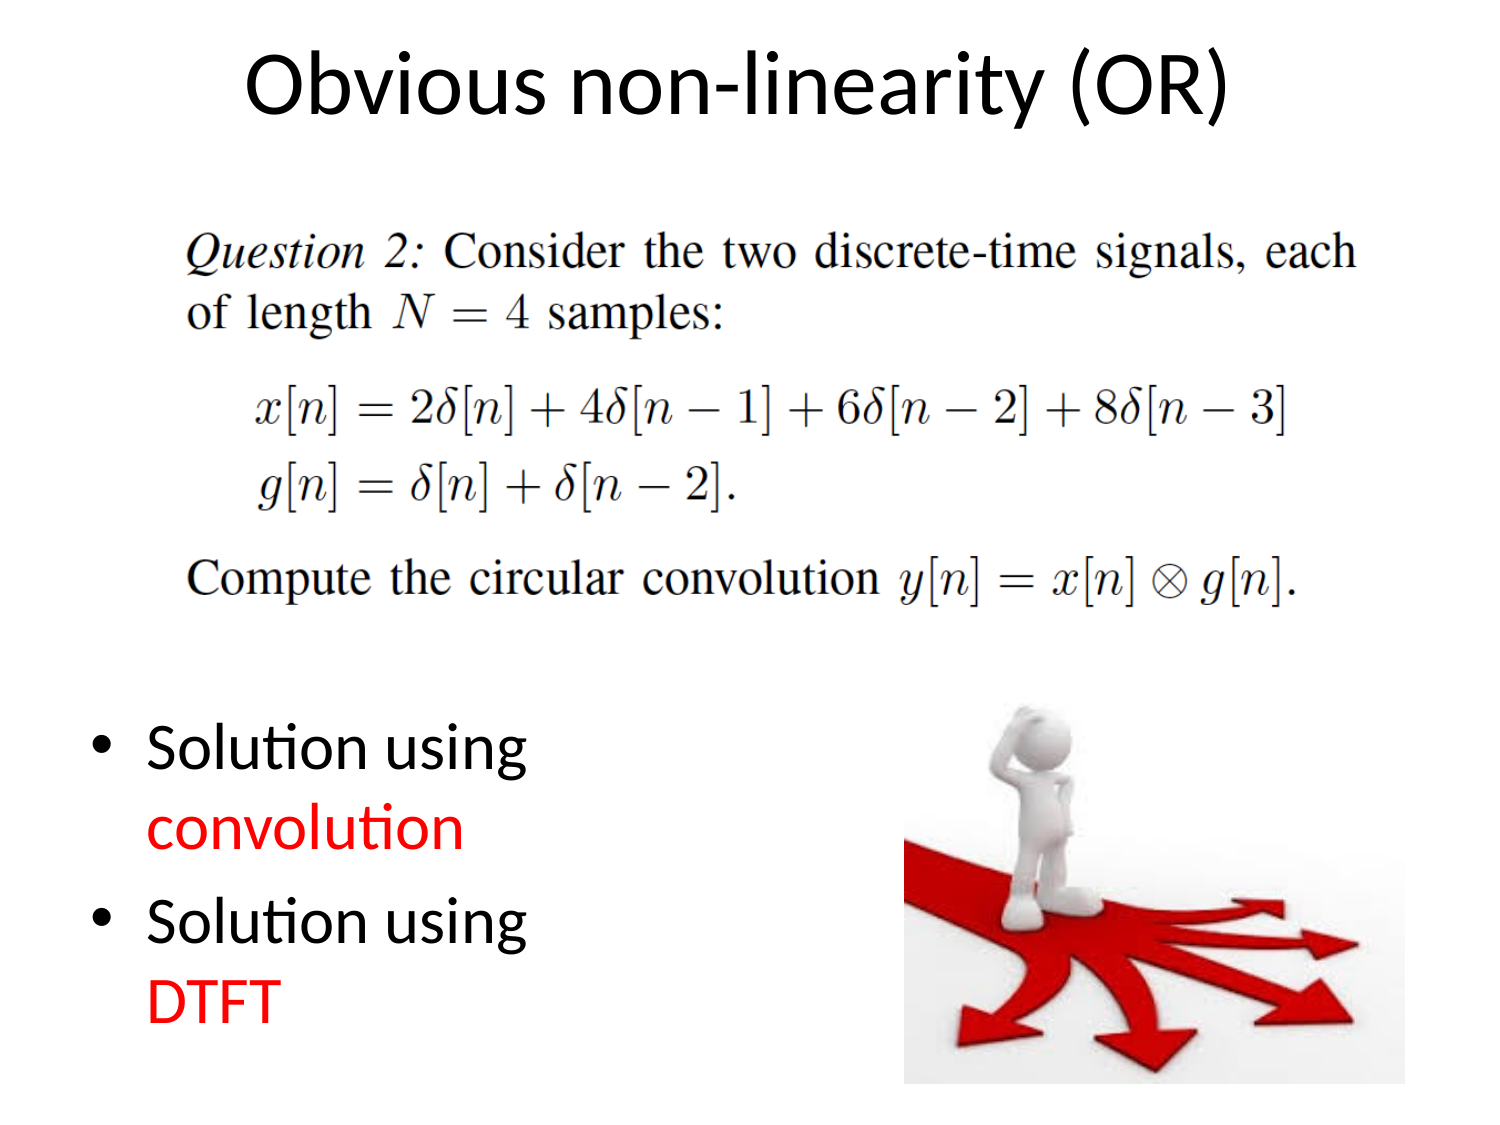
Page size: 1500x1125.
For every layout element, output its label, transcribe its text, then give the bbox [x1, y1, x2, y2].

picture [903, 687, 1405, 1084]
list Solution using convolution Solution using DTFT [75, 695, 680, 1084]
title Obvious non-linearity (OR) [75, 8, 1425, 149]
picture [180, 226, 1363, 615]
